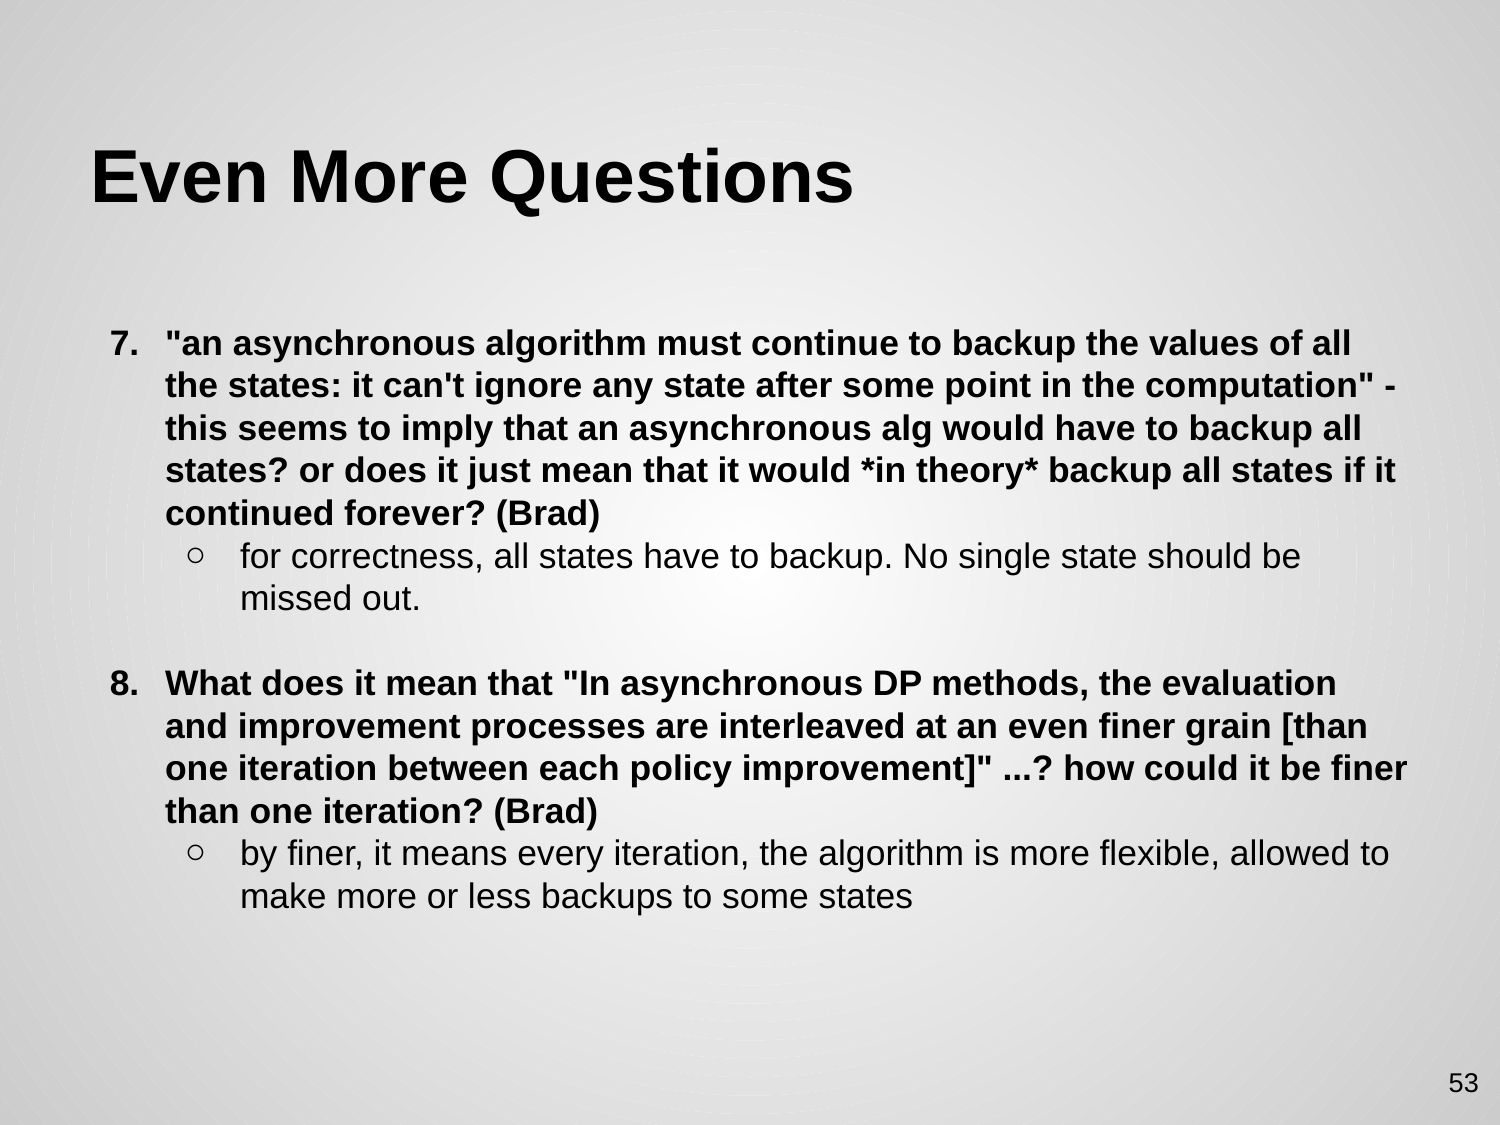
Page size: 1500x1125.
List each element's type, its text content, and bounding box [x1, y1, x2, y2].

title Even More Questions [75, 45, 1425, 233]
list "an asynchronous algorithm must continue to backup the values of all the states: it can't ignore any state after some point in the computation" - this seems to imply that an asynchronous alg would have to backup all states? or does it just mean that it would *in theory* backup all states if it continued forever? (Brad) for correctness, all states have to backup. No single state should be missed out. What does it mean that "In asynchronous DP methods, the evaluation and improvement processes are interleaved at an even finer grain [than one iteration between each policy improvement]" ...? how could it be finer than one iteration? (Brad) by finer, it means every iteration, the algorithm is more flexible, allowed to make more or less backups to some states [75, 262, 1425, 1078]
slide_number 53 [1403, 1038, 1494, 1125]
